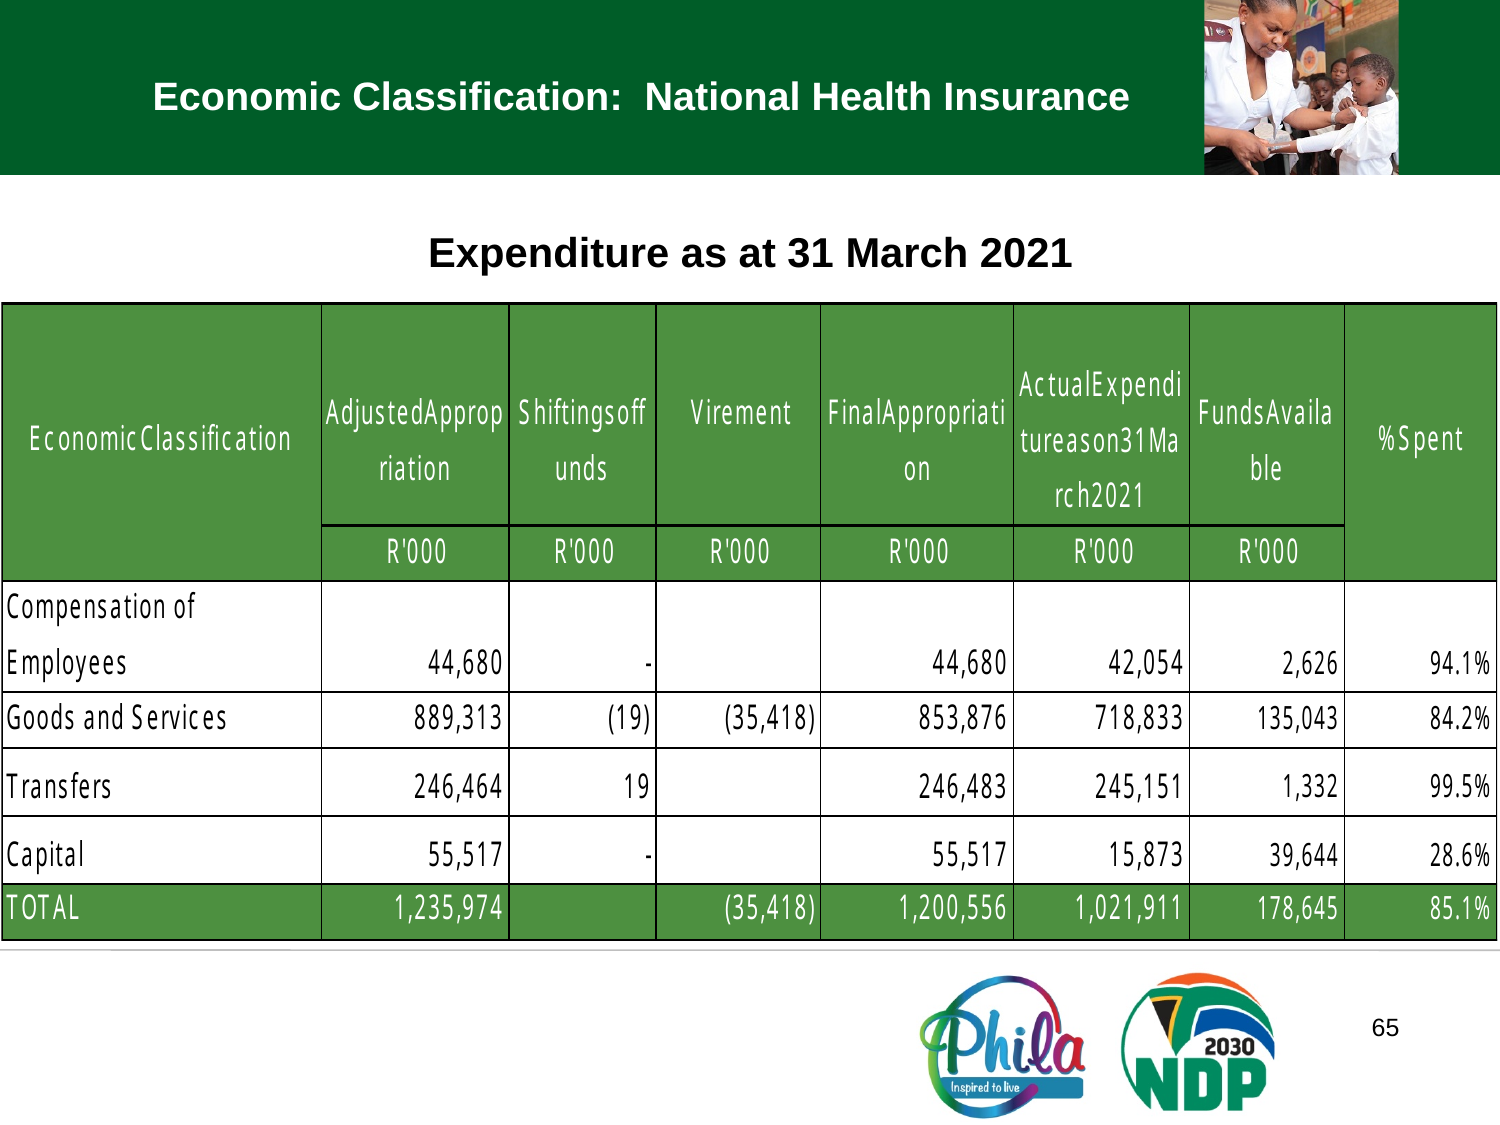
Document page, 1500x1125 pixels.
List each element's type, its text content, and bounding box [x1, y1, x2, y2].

title 65 [150, 951, 1436, 1125]
text_box Expenditure as at 31 March 2021 [375, 218, 1126, 283]
picture [1204, 0, 1399, 175]
picture [1, 302, 1499, 944]
text_box Economic Classification: National Health Insurance [135, 16, 1172, 126]
